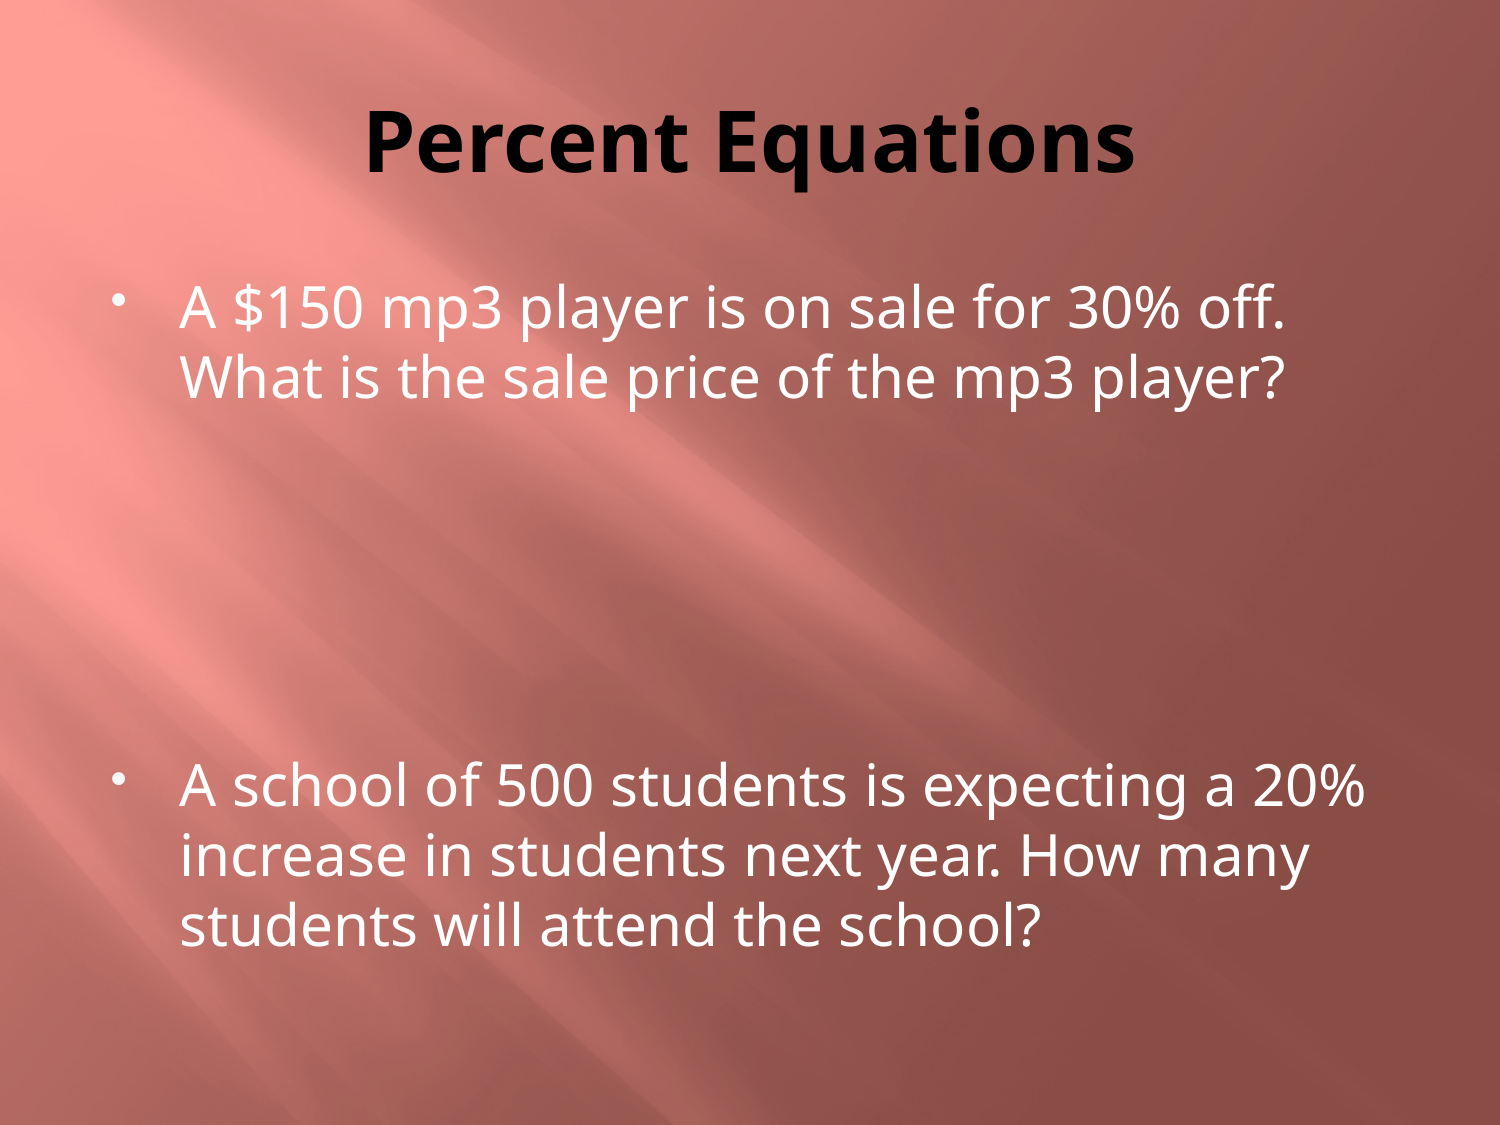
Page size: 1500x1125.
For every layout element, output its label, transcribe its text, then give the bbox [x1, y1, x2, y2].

title Percent Equations [75, 45, 1425, 233]
list A $150 mp3 player is on sale for 30% off. What is the sale price of the mp3 player? A school of 500 students is expecting a 20% increase in students next year. How many students will attend the school? [75, 262, 1425, 1035]
